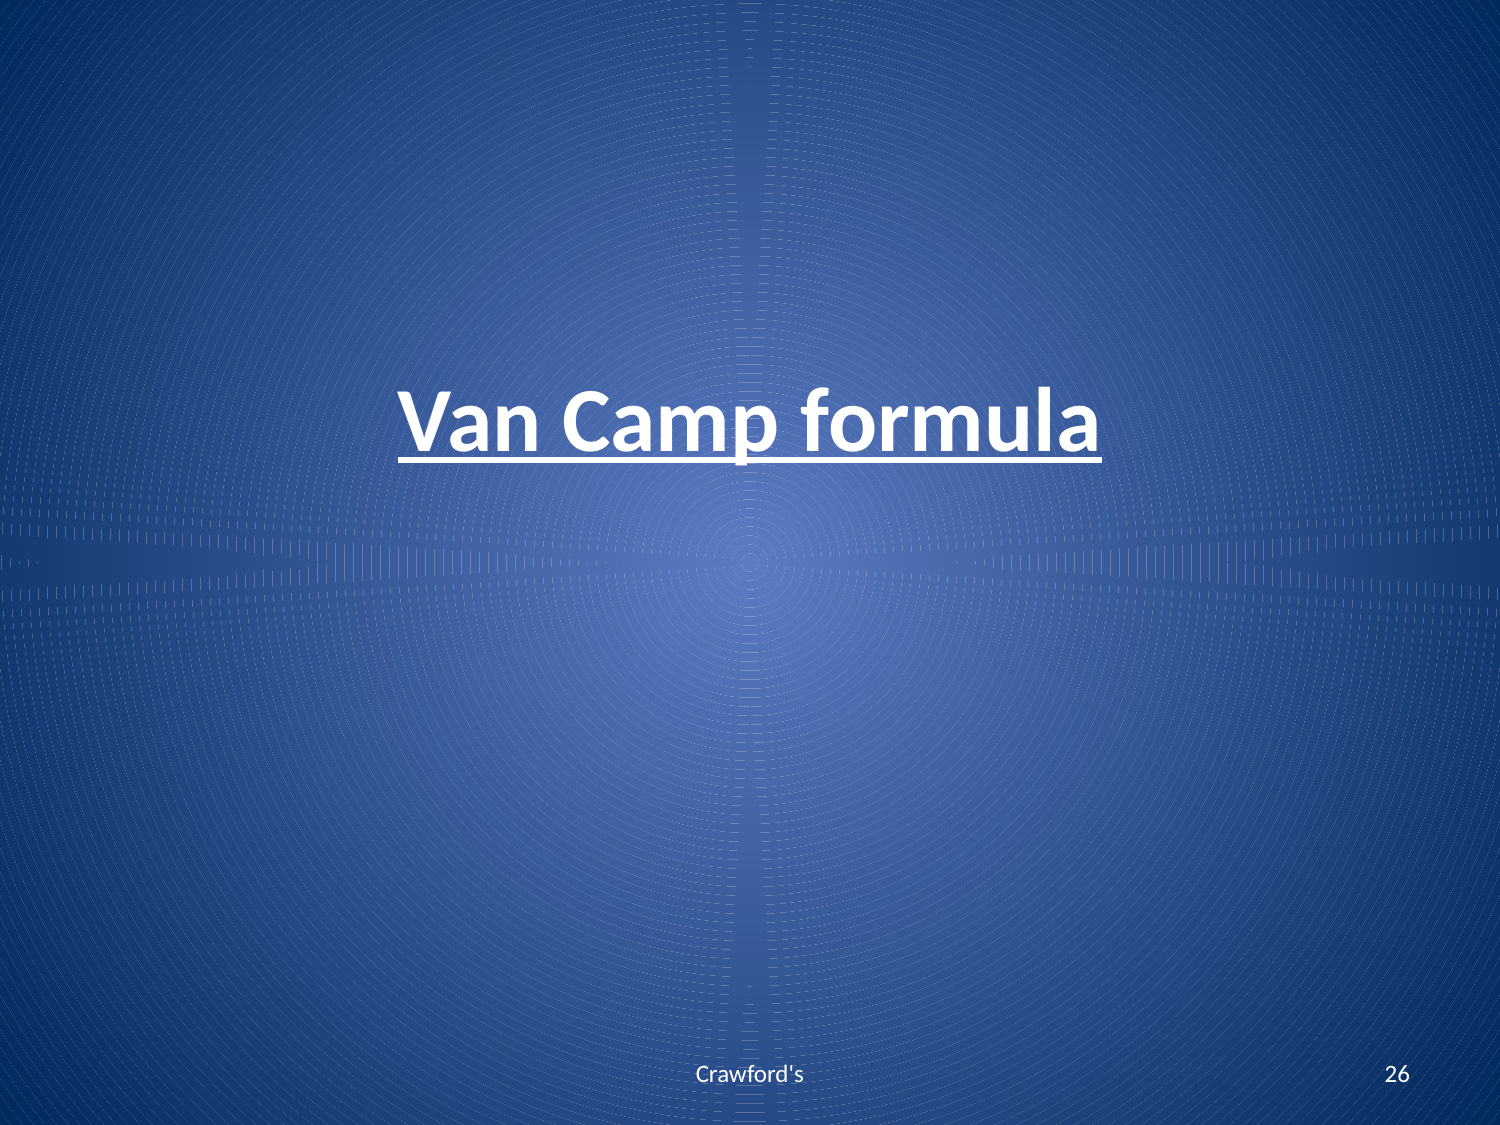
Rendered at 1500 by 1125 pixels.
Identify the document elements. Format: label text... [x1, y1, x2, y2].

slide_number 26 [1074, 1042, 1425, 1103]
footer Crawford's [512, 1042, 988, 1103]
title Van Camp formula [112, 349, 1388, 591]
